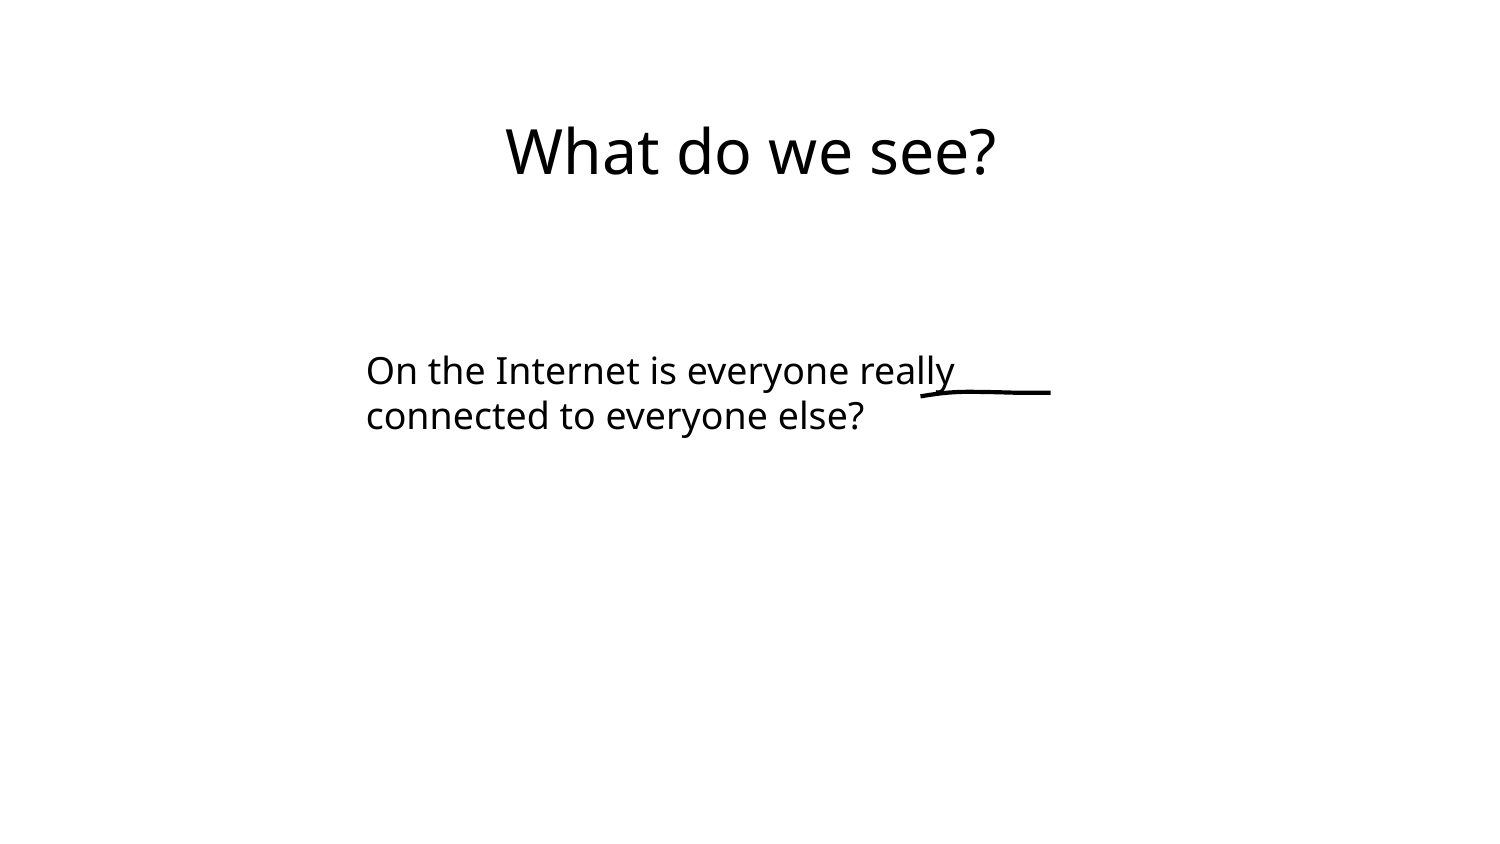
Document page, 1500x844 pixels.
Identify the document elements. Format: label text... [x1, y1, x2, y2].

text_box On the Internet is everyone really connected to everyone else? [351, 339, 1154, 445]
title What do we see? [266, 67, 1237, 231]
text_box [920, 389, 1051, 399]
